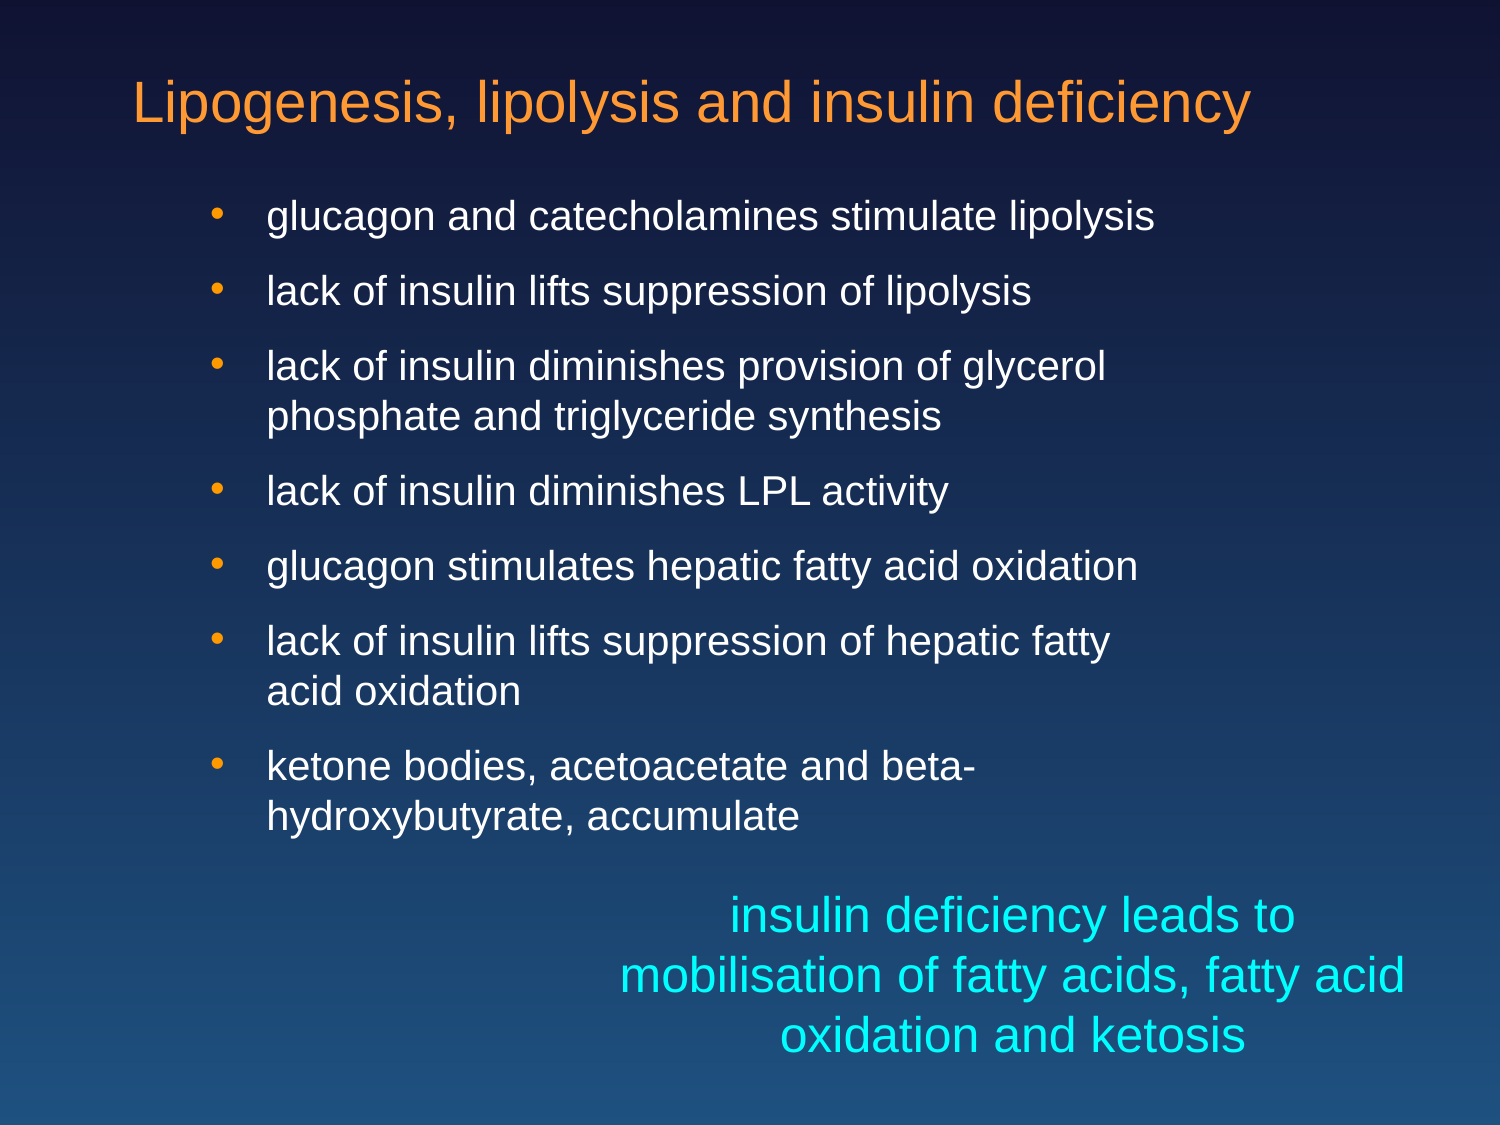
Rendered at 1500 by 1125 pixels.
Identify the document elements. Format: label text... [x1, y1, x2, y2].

text_box insulin deficiency leads to mobilisation of fatty acids, fatty acid oxidation and ketosis [590, 874, 1436, 1070]
text_box Lipogenesis, lipolysis and insulin deficiency [117, 56, 1269, 142]
text_box glucagon and catecholamines stimulate lipolysis lack of insulin lifts suppression of lipolysis lack of insulin diminishes provision of glycerol phosphate and triglyceride synthesis lack of insulin diminishes LPL activity glucagon stimulates hepatic fatty acid oxidation lack of insulin lifts suppression of hepatic fatty acid oxidation ketone bodies, acetoacetate and beta-hydroxybutyrate, accumulate [195, 181, 1193, 846]
